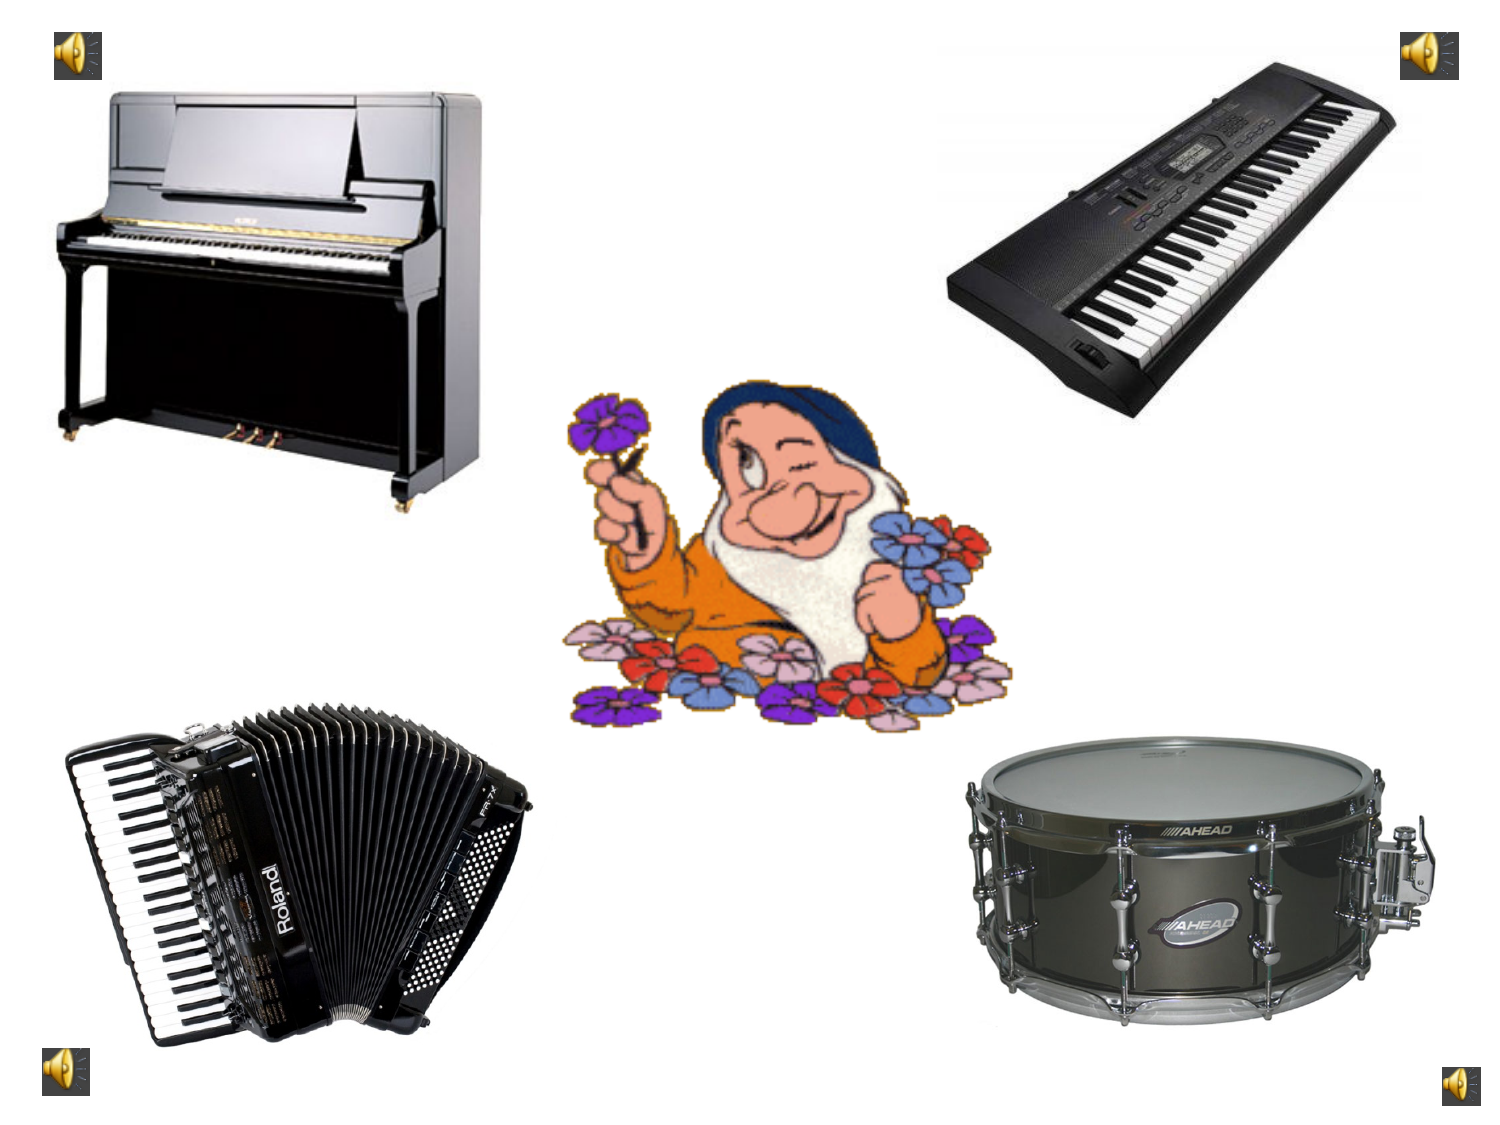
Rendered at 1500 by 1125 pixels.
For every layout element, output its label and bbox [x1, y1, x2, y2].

picture [1441, 1066, 1482, 1107]
list [538, 351, 1027, 742]
picture [34, 30, 505, 537]
picture [960, 726, 1440, 1031]
picture [937, 30, 1461, 429]
picture [34, 656, 573, 1098]
